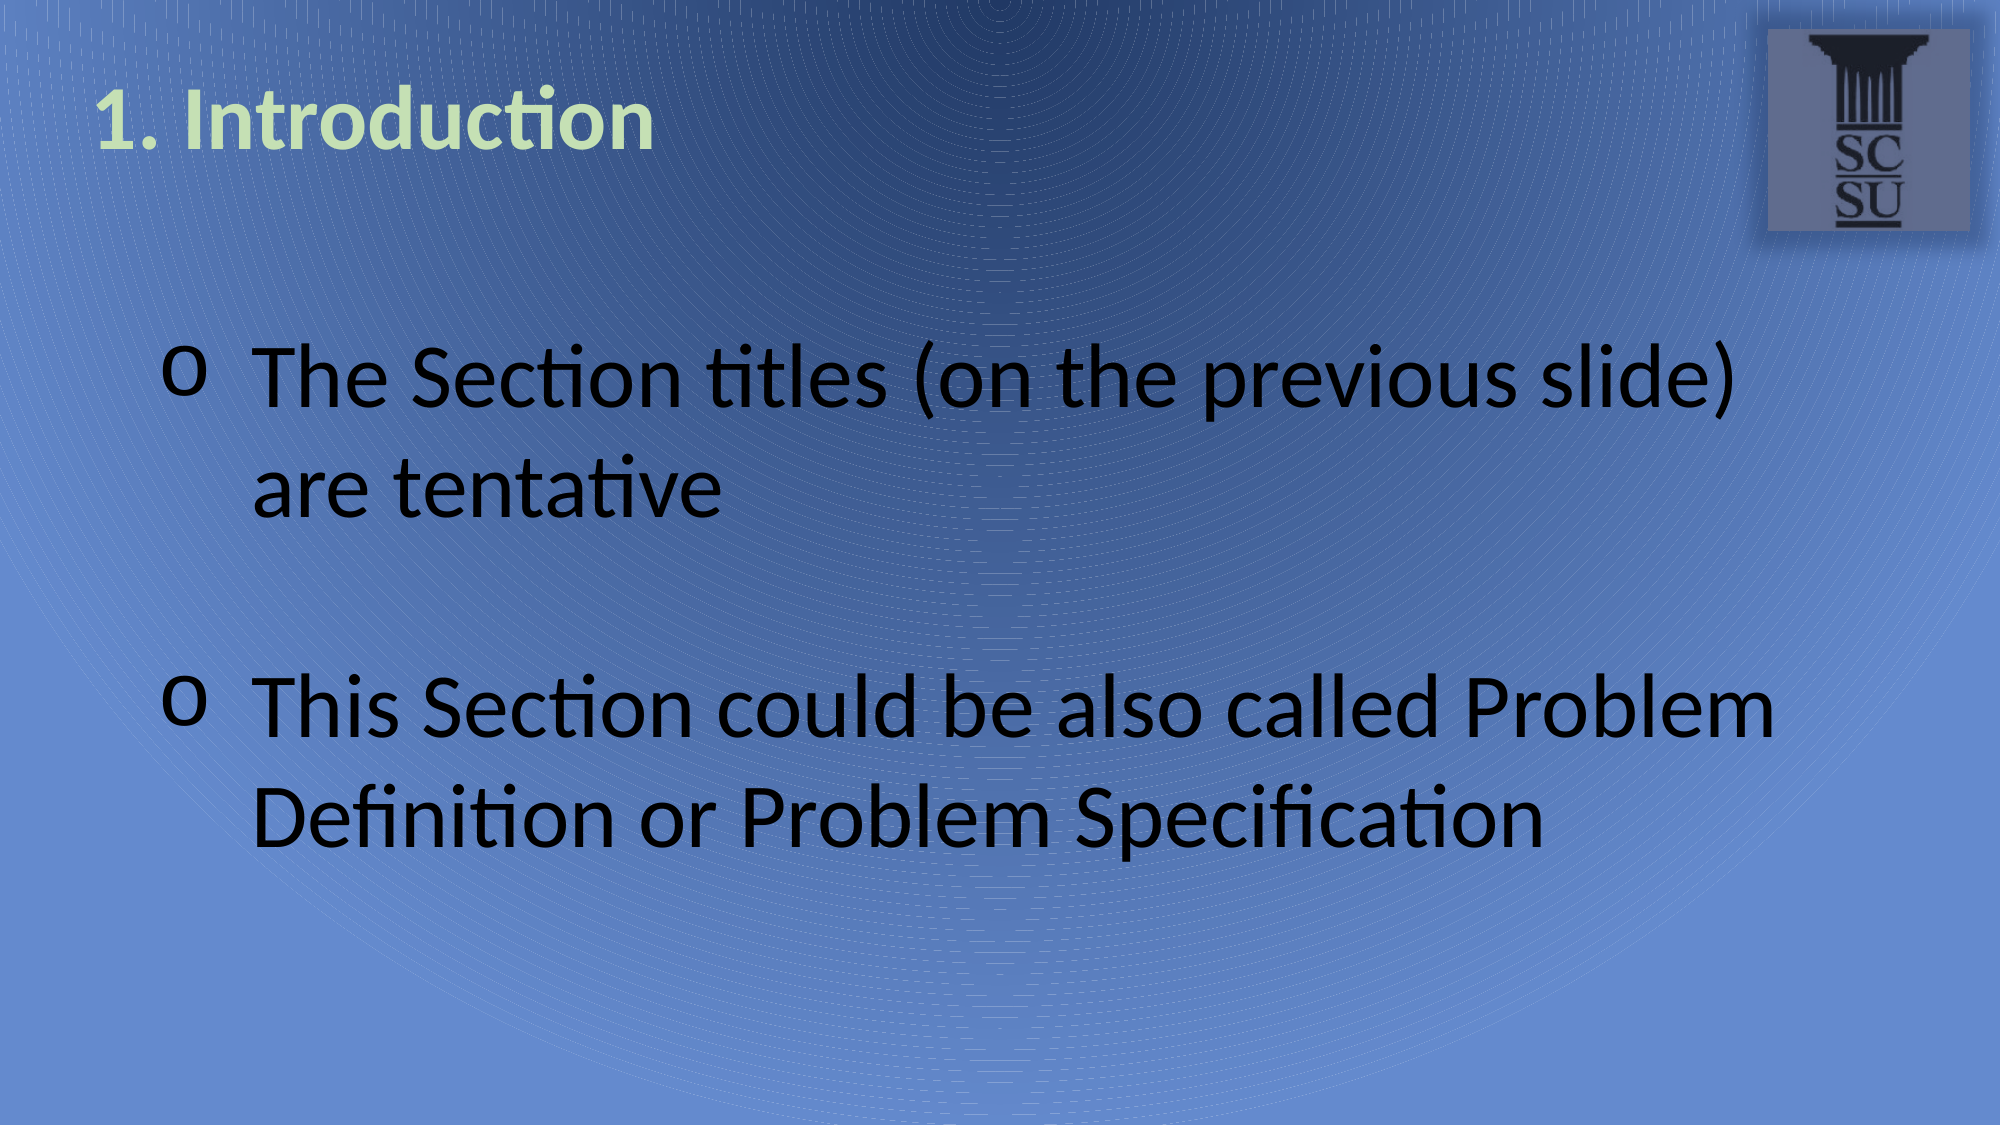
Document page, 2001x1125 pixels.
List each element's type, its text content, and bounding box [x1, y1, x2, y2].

picture [1768, 29, 1970, 231]
text_box 1. Introduction [76, 50, 712, 175]
text_box The Section titles (on the previous slide) are tentative This Section could be also called Problem Definition or Problem Specification [142, 308, 1836, 984]
